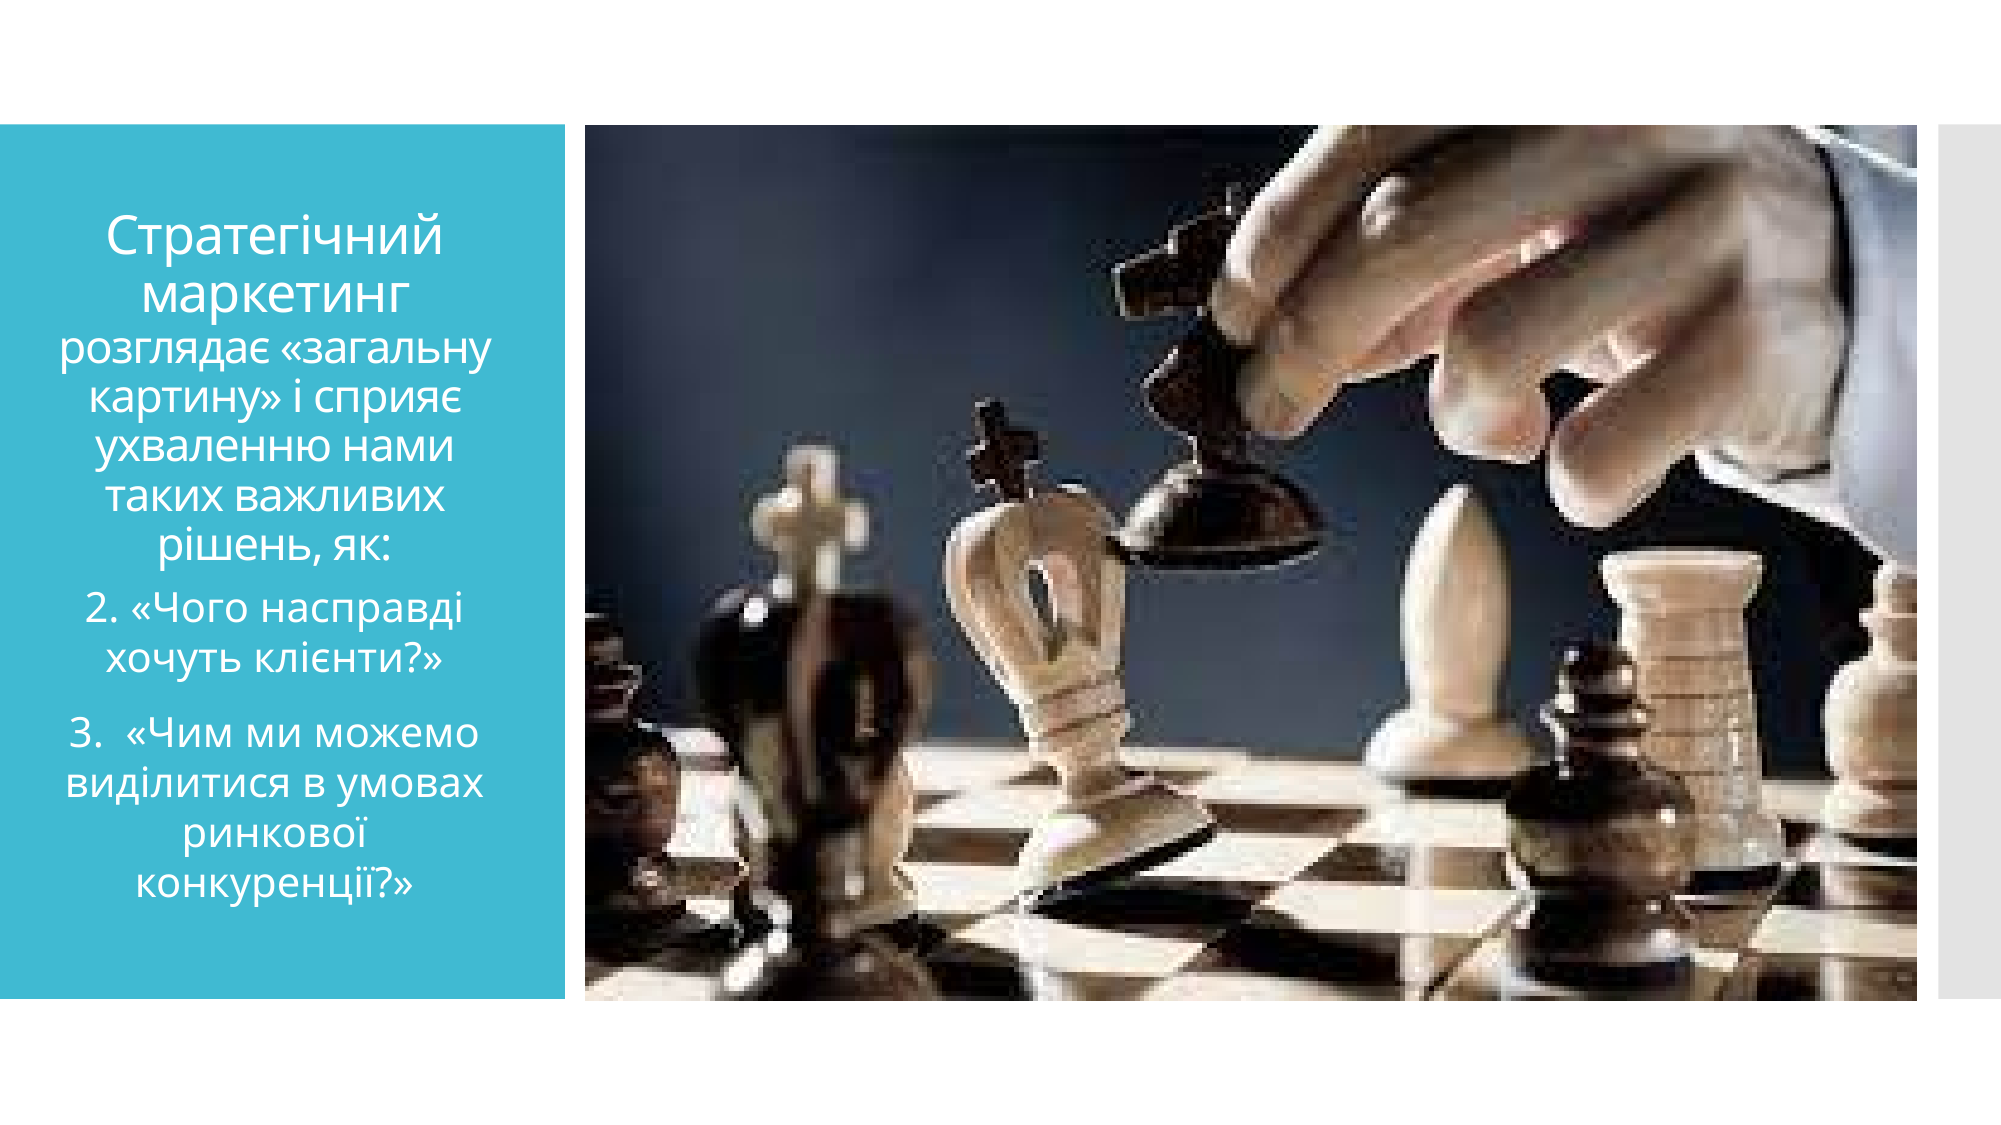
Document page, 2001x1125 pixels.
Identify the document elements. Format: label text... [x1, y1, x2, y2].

list 2. «Чого насправді хочуть клієнти?» 3. «Чим ми можемо виділитися в умовах ринкової конкуренції?» [41, 573, 507, 954]
picture [585, 125, 1918, 1001]
title Стратегічний маркетинг розглядає «загальну картину» і сприяє ухваленню нами таких важливих рішень, як: [41, 187, 507, 573]
